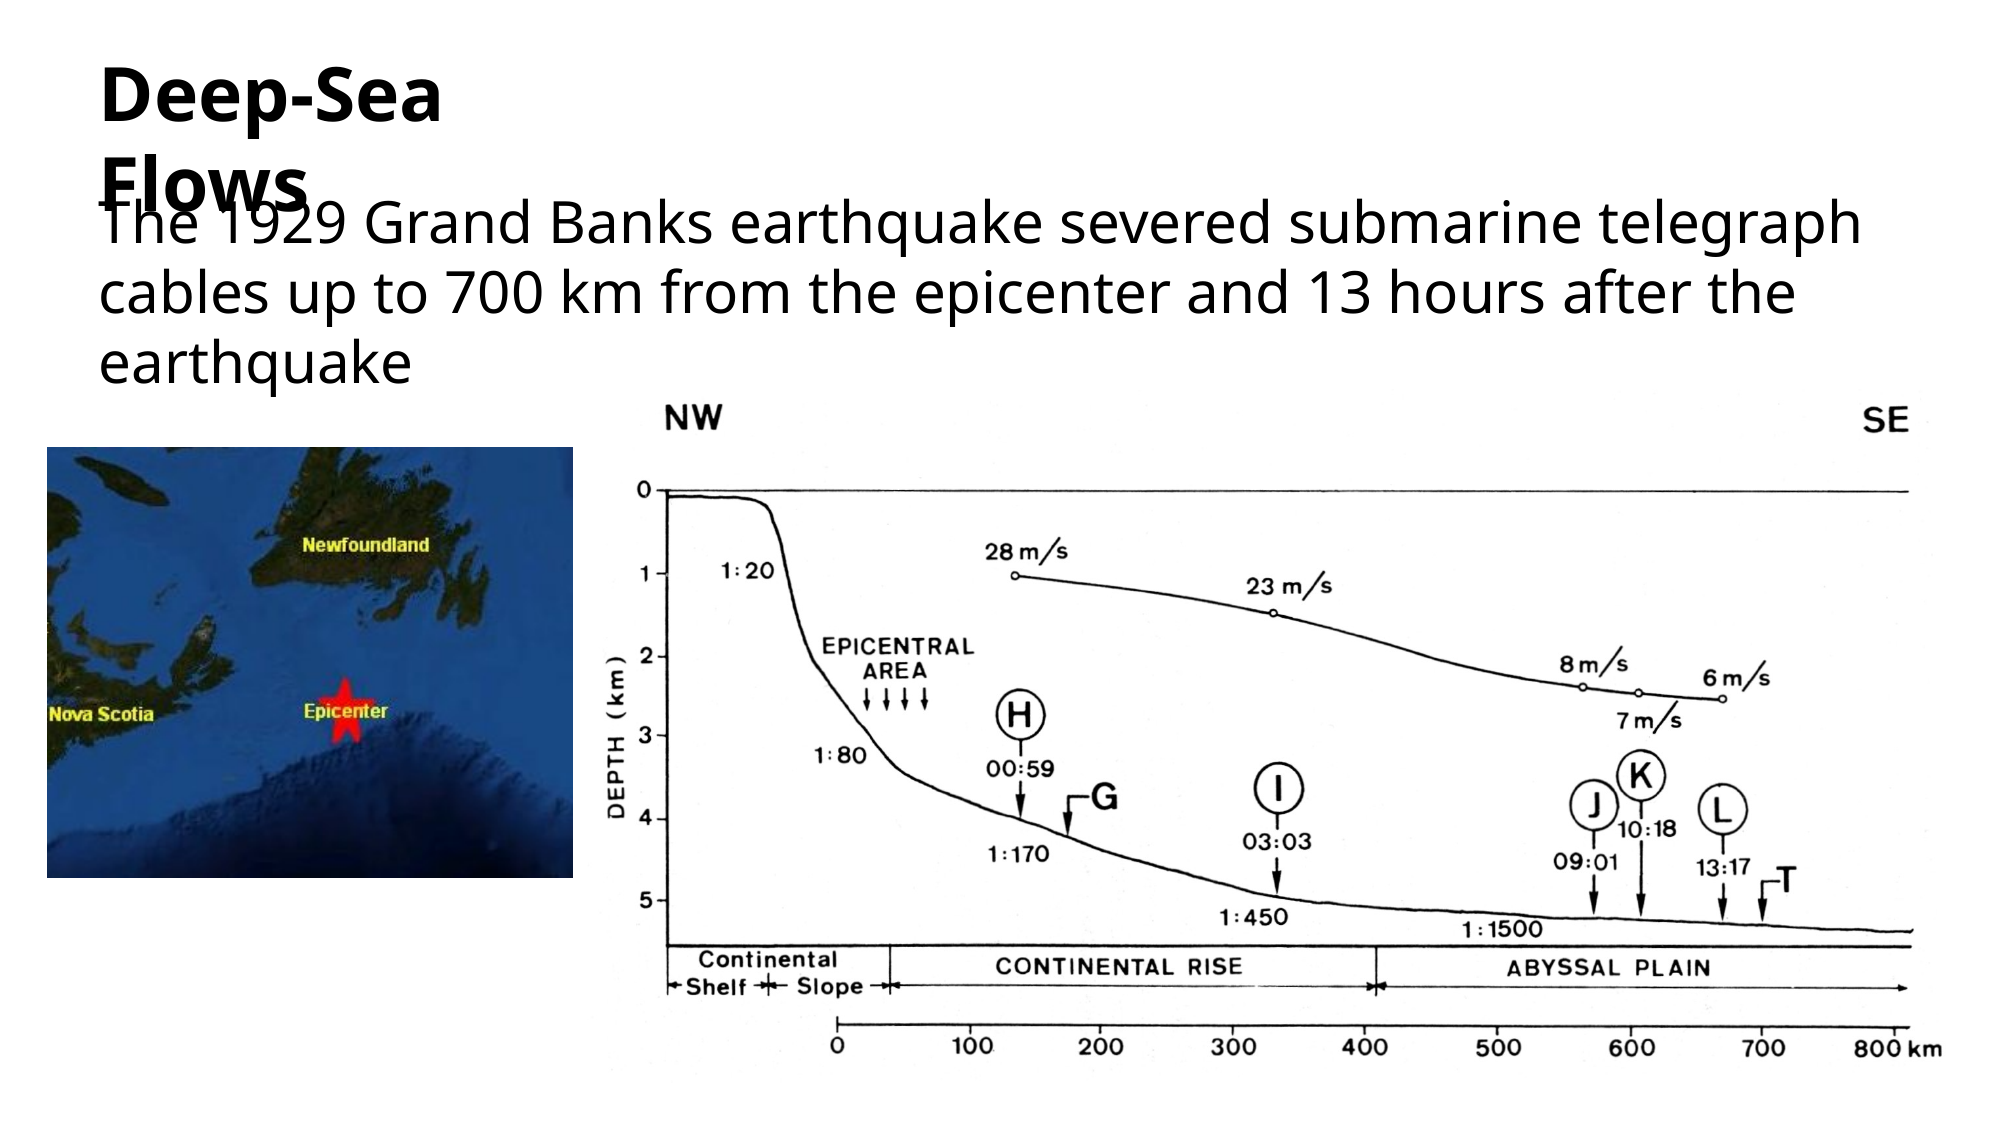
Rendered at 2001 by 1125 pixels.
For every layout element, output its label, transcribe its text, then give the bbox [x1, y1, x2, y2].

text_box Deep-Sea Flows [83, 39, 654, 235]
picture [587, 389, 1959, 1084]
picture [47, 447, 573, 878]
text_box The 1929 Grand Banks earthquake severed submarine telegraph cables up to 700 km from the epicenter and 13 hours after the earthquake [83, 177, 1925, 403]
